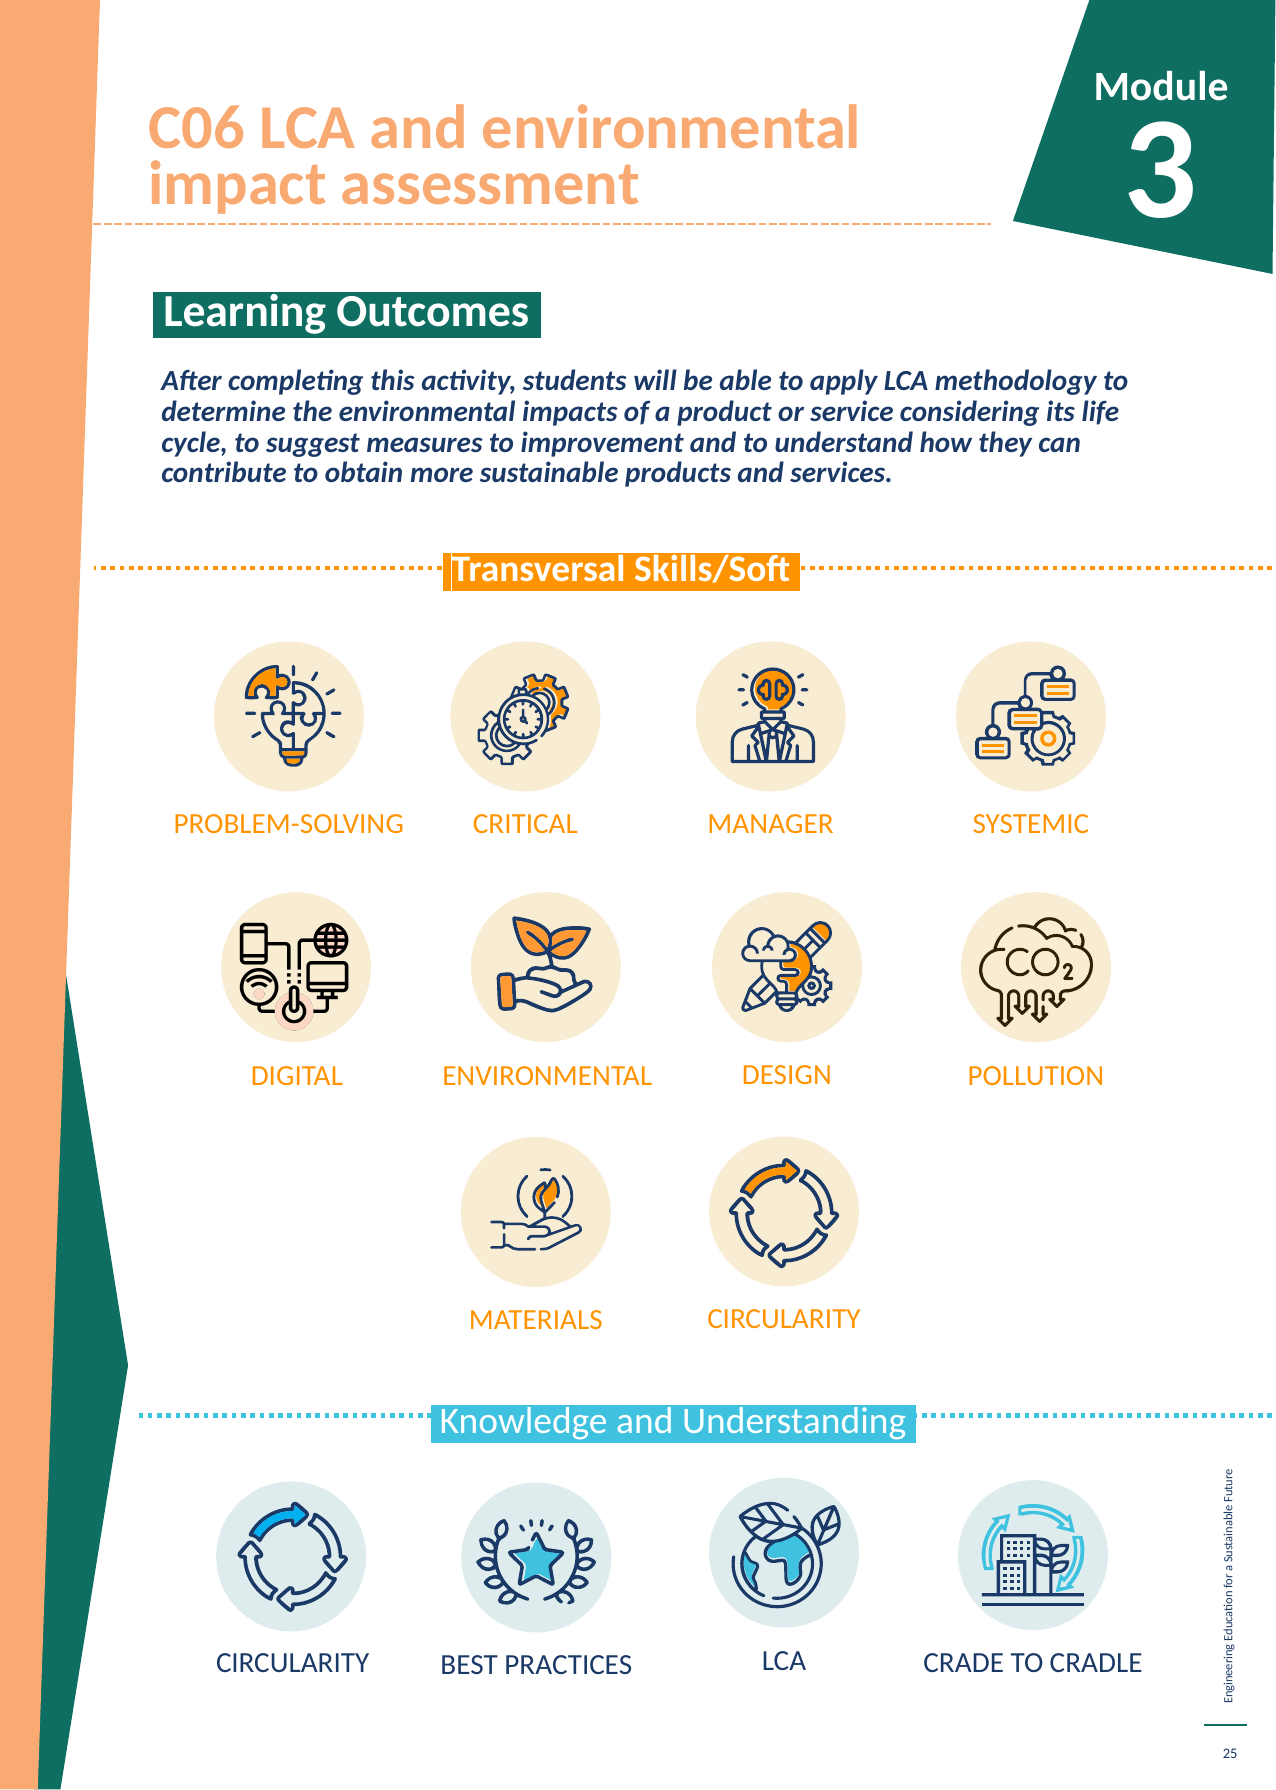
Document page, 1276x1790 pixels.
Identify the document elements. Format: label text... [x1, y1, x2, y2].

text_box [142, 641, 436, 848]
text_box Knowledge and Understanding. [233, 1388, 1115, 1414]
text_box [437, 641, 621, 848]
text_box Learning Outcomes. [138, 286, 1236, 378]
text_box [889, 891, 1183, 1100]
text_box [637, 1477, 931, 1685]
text_box Transversal Skills/Soft. [237, 575, 1007, 596]
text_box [637, 1136, 931, 1343]
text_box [442, 1482, 684, 1689]
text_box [695, 891, 888, 1099]
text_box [389, 1136, 635, 1344]
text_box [623, 641, 918, 848]
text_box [886, 1479, 1180, 1687]
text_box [150, 891, 444, 1099]
text_box Transversal Skills/Soft. [237, 546, 1007, 566]
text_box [919, 641, 1178, 848]
text_box Knowledge and Understanding. [233, 1424, 1115, 1449]
text_box After completing this activity, students will be able to apply LCA methodology to determine the environmental impacts of a product or service considering its life cycle, to suggest measures to improvement and to understand how they can contribute to obtain more sustainable products and services. [144, 357, 1160, 546]
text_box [445, 891, 695, 1100]
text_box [146, 1481, 440, 1687]
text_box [93, 0, 1276, 278]
